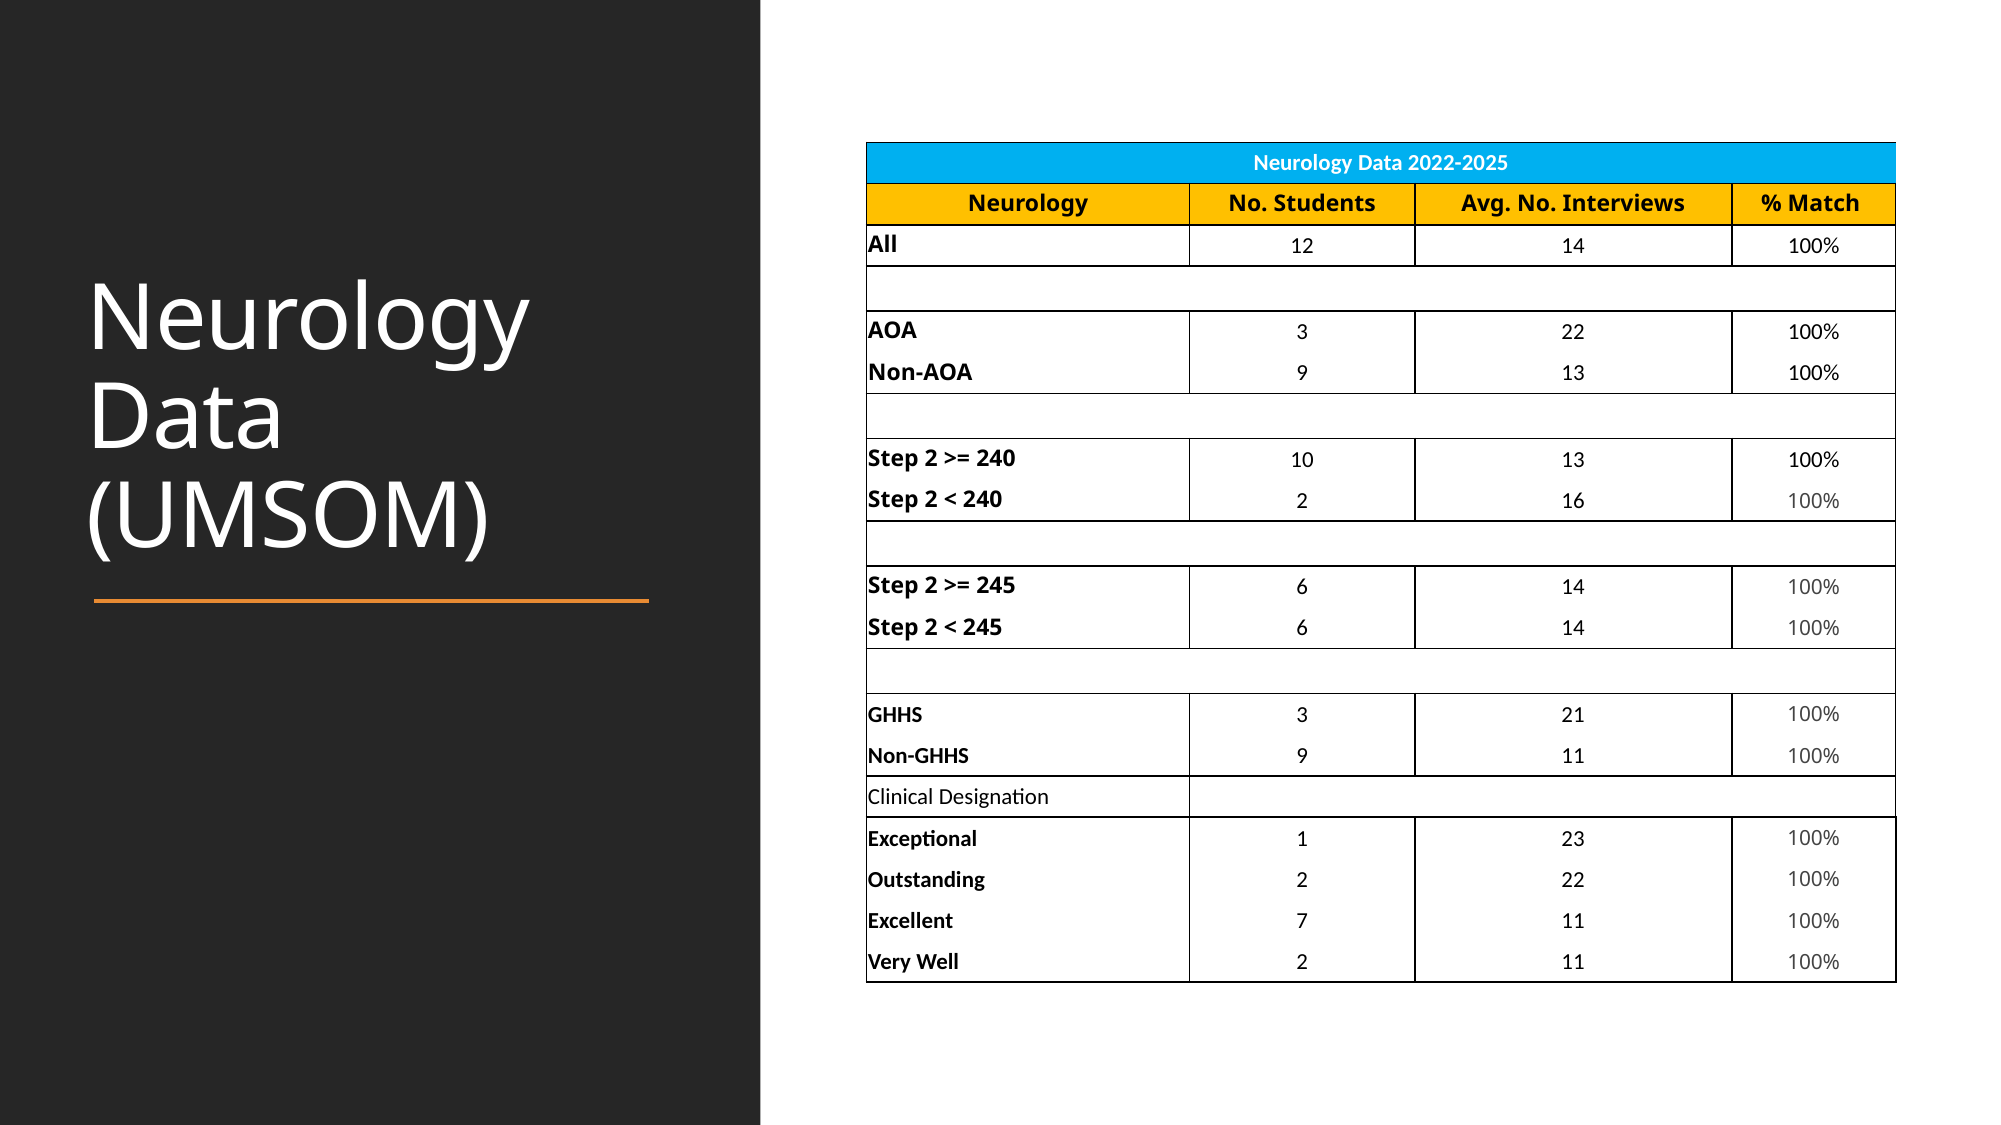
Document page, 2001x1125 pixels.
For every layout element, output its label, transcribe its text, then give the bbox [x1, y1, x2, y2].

table_cell 7 [1190, 900, 1414, 941]
table_cell 21 [1416, 694, 1731, 731]
table_cell 9 [1190, 745, 1414, 775]
table_cell 14 [1416, 226, 1731, 265]
table_cell 3 [1190, 312, 1414, 352]
table_cell 14 [1416, 567, 1731, 607]
table_cell 2 [1190, 480, 1414, 520]
table_cell 13 [1416, 439, 1731, 480]
title Neurology Data (UMSOM) [71, 104, 672, 575]
table_cell 100% [1733, 941, 1895, 981]
table_cell Exceptional [867, 818, 1189, 859]
table_cell 16 [1416, 480, 1731, 520]
table_cell 100% [1733, 567, 1895, 607]
table_cell Step 2 >= 240 [867, 439, 1189, 480]
table_cell [867, 267, 1895, 310]
table_cell 100% [1733, 694, 1895, 735]
table_cell [867, 522, 1895, 565]
table_cell 9 [1190, 352, 1414, 393]
table_cell 12 [1190, 226, 1414, 265]
table_cell 100% [1733, 439, 1895, 480]
table_cell 11 [1416, 900, 1731, 941]
table_cell Step 2 < 245 [867, 607, 1189, 648]
table_cell 100% [1733, 607, 1895, 648]
table_cell 100% [1733, 312, 1895, 352]
table_cell Outstanding [867, 859, 1189, 900]
table_cell Step 2 < 240 [867, 480, 1189, 520]
table_cell 13 [1416, 352, 1731, 393]
table_cell 14 [1416, 607, 1731, 648]
table_cell Step 2 >= 245 [867, 567, 1189, 607]
table_cell Non-GHHS [867, 745, 1189, 775]
table_cell 22 [1416, 312, 1731, 352]
table_cell 100% [1733, 226, 1895, 265]
table_cell All [867, 226, 1189, 265]
table_cell 100% [1733, 859, 1895, 900]
table_cell 22 [1416, 859, 1731, 900]
table_cell 100% [1733, 352, 1895, 393]
table_cell 1 [1190, 818, 1414, 859]
table_cell 2 [1190, 859, 1414, 900]
table_cell % Match [1733, 184, 1895, 224]
table_cell 6 [1190, 607, 1414, 648]
table_cell 10 [1190, 439, 1414, 480]
text_box [0, 0, 762, 1125]
table_cell AOA [867, 312, 1189, 352]
table_cell 11 [1416, 941, 1731, 981]
table_cell [1190, 777, 1895, 816]
table_cell 11 [1416, 745, 1731, 775]
table_cell 100% [1733, 480, 1895, 520]
table_cell No. Students [1190, 184, 1414, 224]
table_cell Avg. No. Interviews [1416, 184, 1731, 224]
table_cell Excellent [867, 900, 1189, 941]
table_cell GHHS [867, 694, 1189, 731]
table_cell 100% [1733, 735, 1895, 775]
table_cell [867, 394, 1895, 438]
table_cell 23 [1416, 818, 1731, 859]
table_cell Clinical Designation [867, 777, 1189, 816]
table_cell Non-AOA [867, 352, 1189, 393]
table_cell 6 [1190, 567, 1414, 607]
table_header Neurology Data 2022-2025 [867, 143, 1896, 183]
table_cell 100% [1733, 818, 1895, 859]
table_cell 3 [1190, 694, 1414, 731]
table_cell Very Well [867, 941, 1189, 981]
table_cell [867, 649, 1895, 693]
table_cell 100% [1733, 900, 1895, 941]
text_box [762, 0, 2000, 1125]
table_cell 2 [1190, 941, 1414, 981]
table_cell Neurology [867, 184, 1189, 224]
